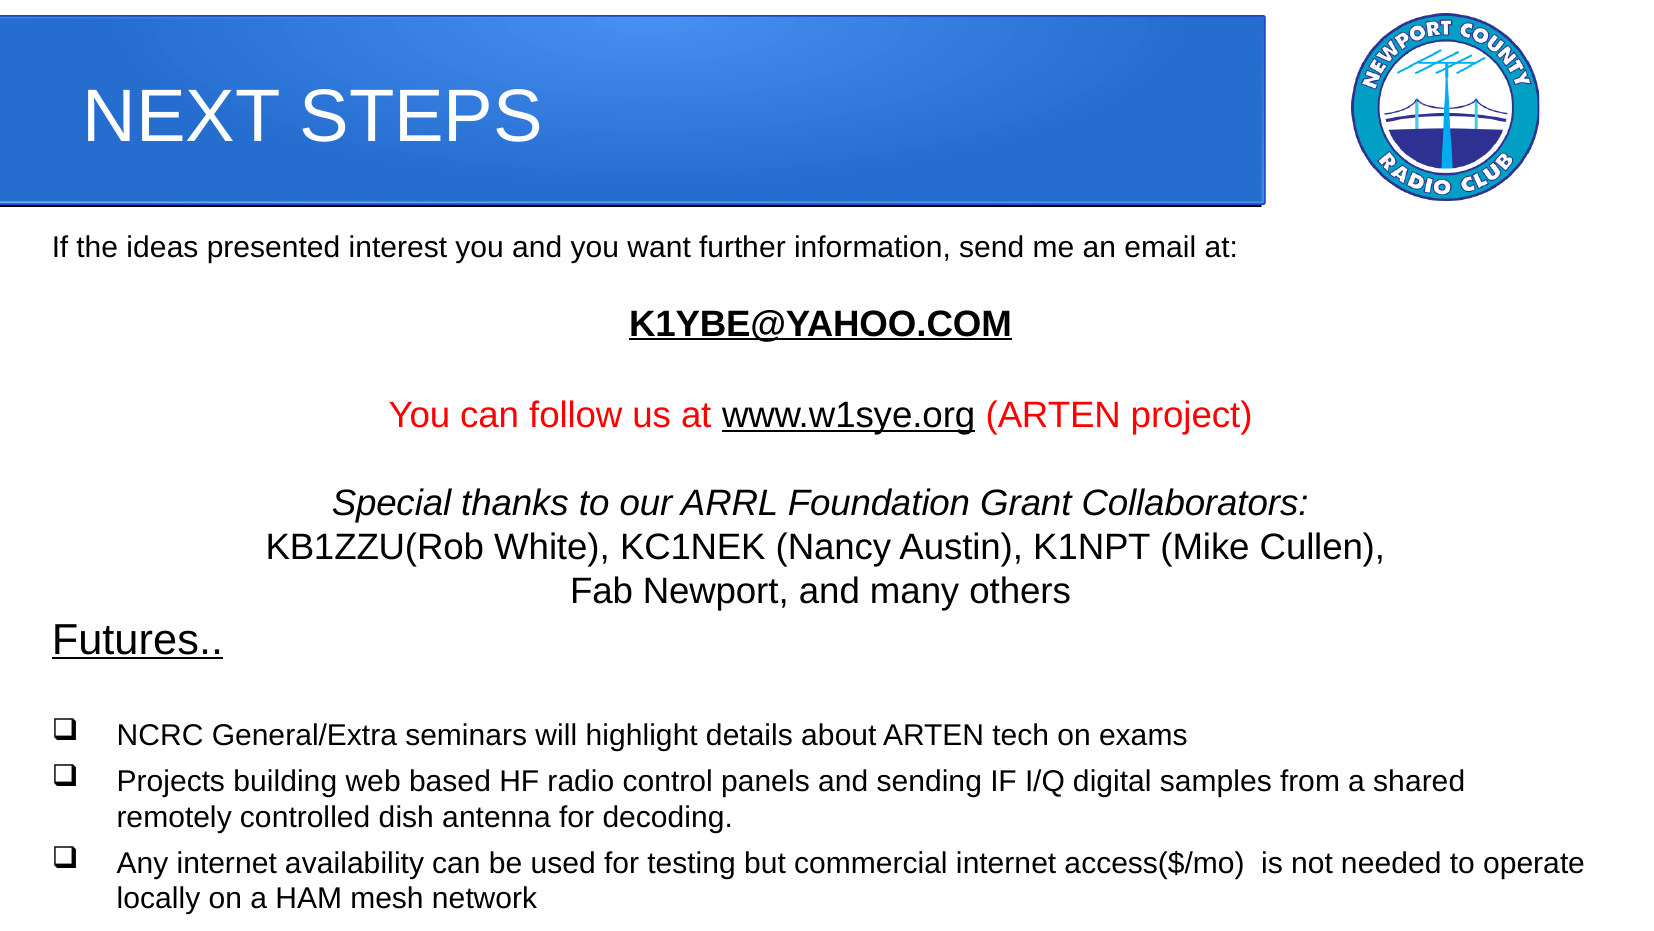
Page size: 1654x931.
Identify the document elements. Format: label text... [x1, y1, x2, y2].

picture [0, 13, 1269, 211]
text_box If the ideas presented interest you and you want further information, send me an email at: K1YBE@YAHOO.COM You can follow us at www.w1sye.org (ARTEN project) Special thanks to our ARRL Foundation Grant Collaborators: KB1ZZU(Rob White), KC1NEK (Nancy Austin), K1NPT (Mike Cullen), Fab Newport, and many others Futures.. NCRC General/Extra seminars will highlight details about ARTEN tech on exams Projects building web based HF radio control panels and sending IF I/Q digital samples from a shared remotely controlled dish antenna for decoding. Any internet availability can be used for testing but commercial internet access($/mo) is not needed to operate locally on a HAM mesh network [51, 227, 1590, 916]
picture [1351, 13, 1540, 201]
text_box NEXT STEPS [82, 35, 1235, 189]
